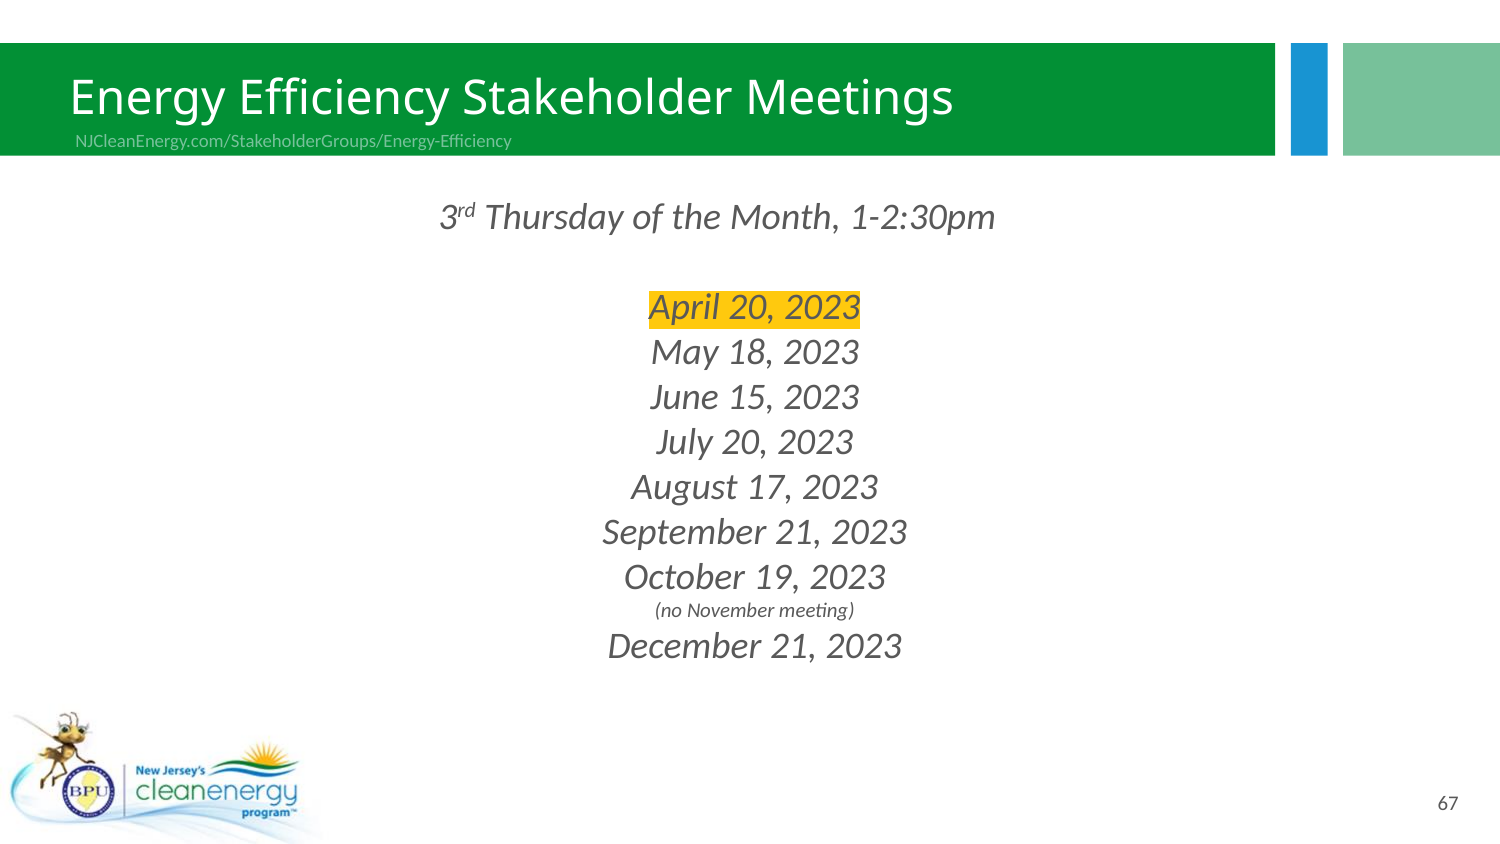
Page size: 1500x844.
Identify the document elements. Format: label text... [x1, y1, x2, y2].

text_box NJCleanEnergy.com/StakeholderGroups/Energy-Efficiency [60, 121, 578, 160]
text_box 3rd Thursday of the Month, 1-2:30pm April 20, 2023 May 18, 2023 June 15, 2023 July 20, 2023 August 17, 2023 September 21, 2023 October 19, 2023 (no November meeting) December 21, 2023 [372, 184, 1062, 719]
slide_number 67 [1135, 782, 1474, 827]
title Energy Efficiency Stakeholder Meetings [0, 43, 1276, 156]
picture [0, 0, 1500, 844]
